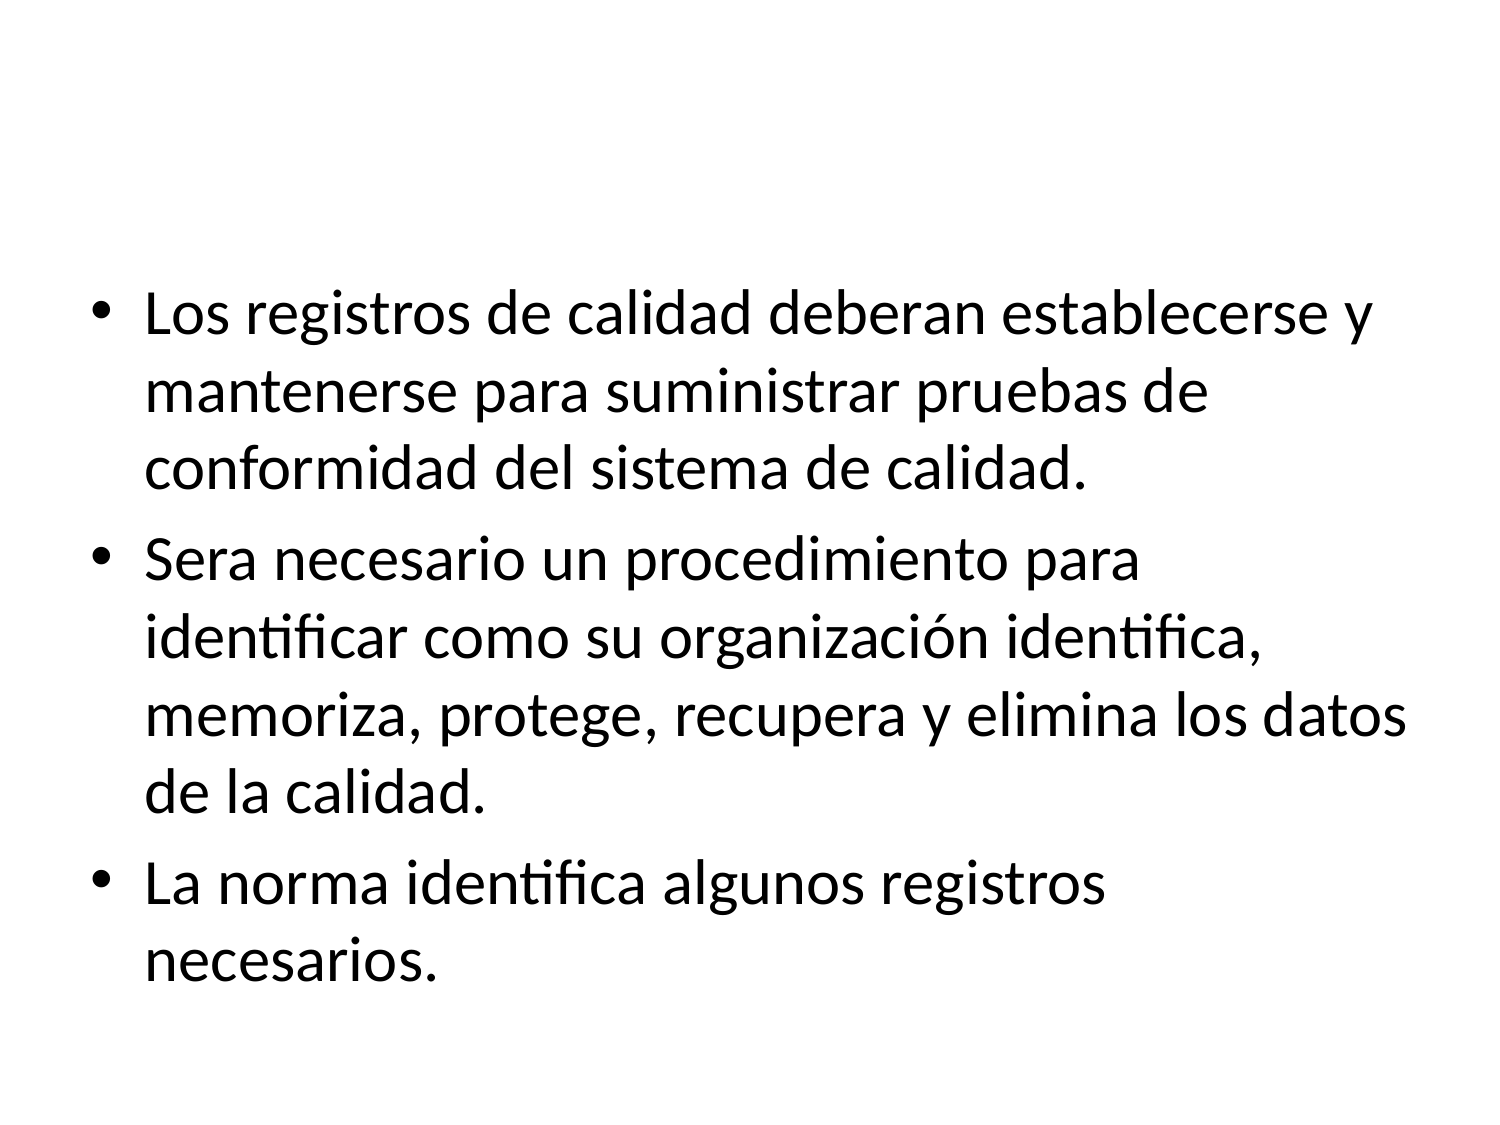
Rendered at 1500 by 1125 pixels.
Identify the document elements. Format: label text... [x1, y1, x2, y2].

list Los registros de calidad deberan establecerse y mantenerse para suministrar pruebas de conformidad del sistema de calidad. Sera necesario un procedimiento para identificar como su organización identifica, memoriza, protege, recupera y elimina los datos de la calidad. La norma identifica algunos registros necesarios. [75, 262, 1425, 1005]
